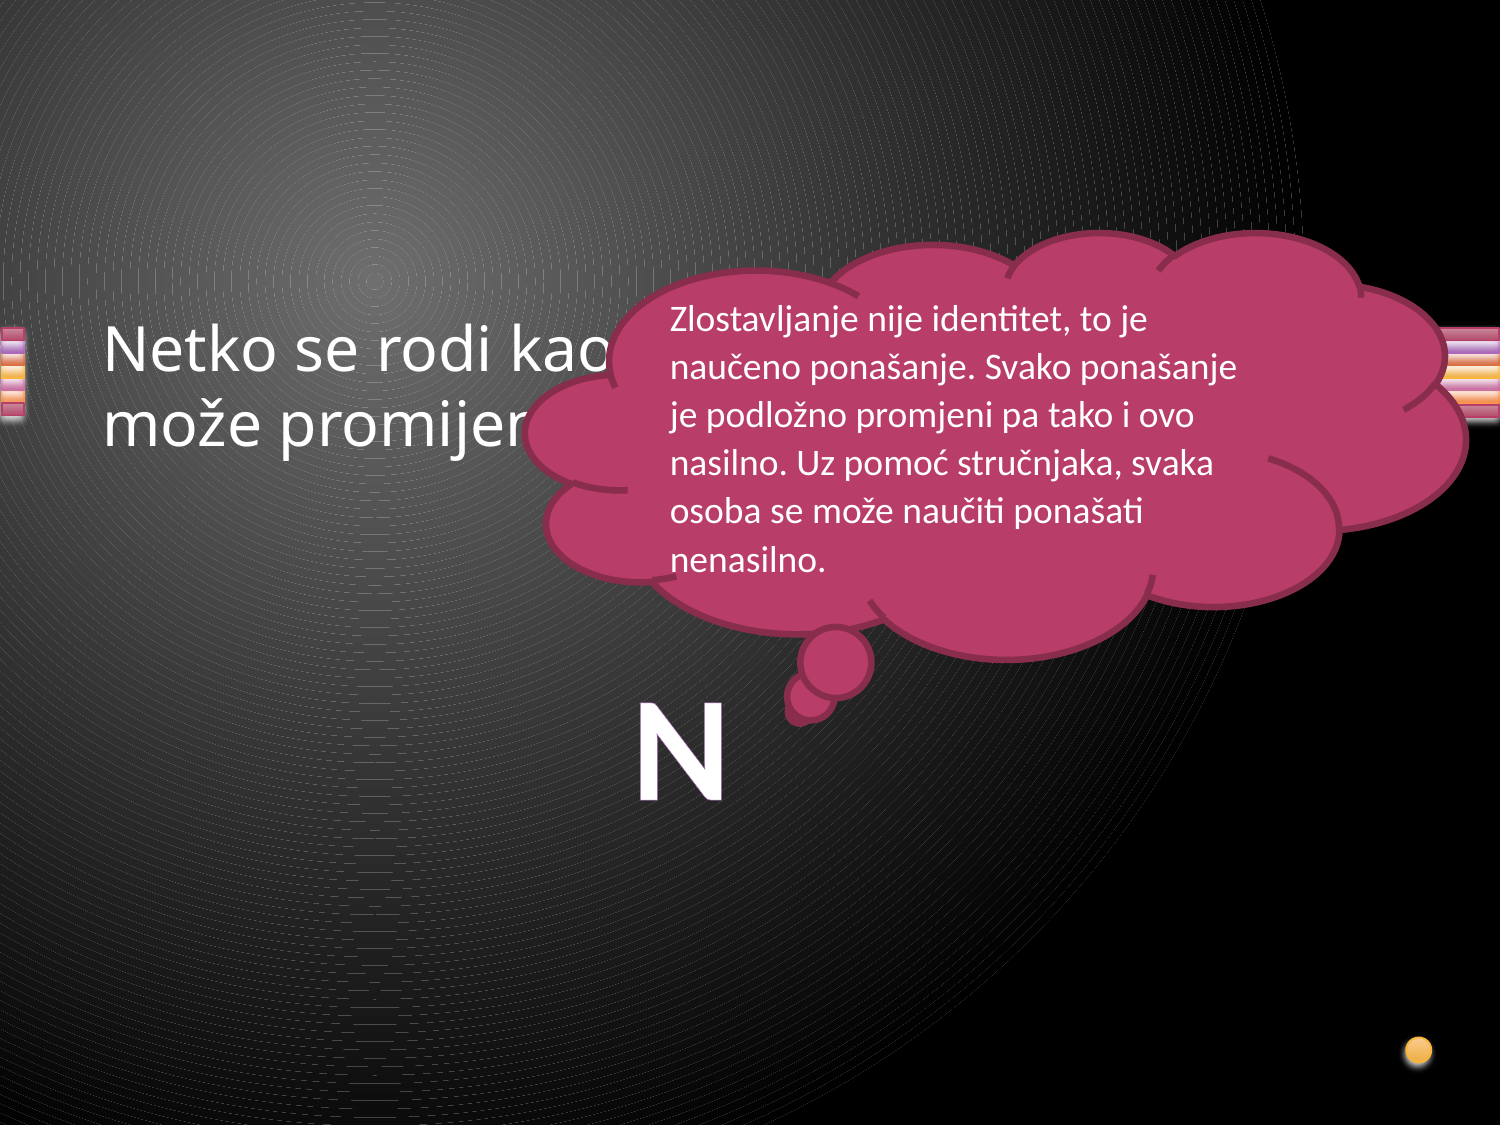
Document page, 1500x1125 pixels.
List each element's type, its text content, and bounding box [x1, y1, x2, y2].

text_box Zlostavljanje nije identitet, to je naučeno ponašanje. Svako ponašanje je podložno promjeni pa tako i ovo nasilno. Uz pomoć stručnjaka, svaka osoba se može naučiti ponašati nenasilno. [521, 229, 1470, 727]
text_box N [301, 642, 1061, 838]
title Netko se rodi kao zlostavljač i to se ne može promijeniti [87, 278, 683, 467]
